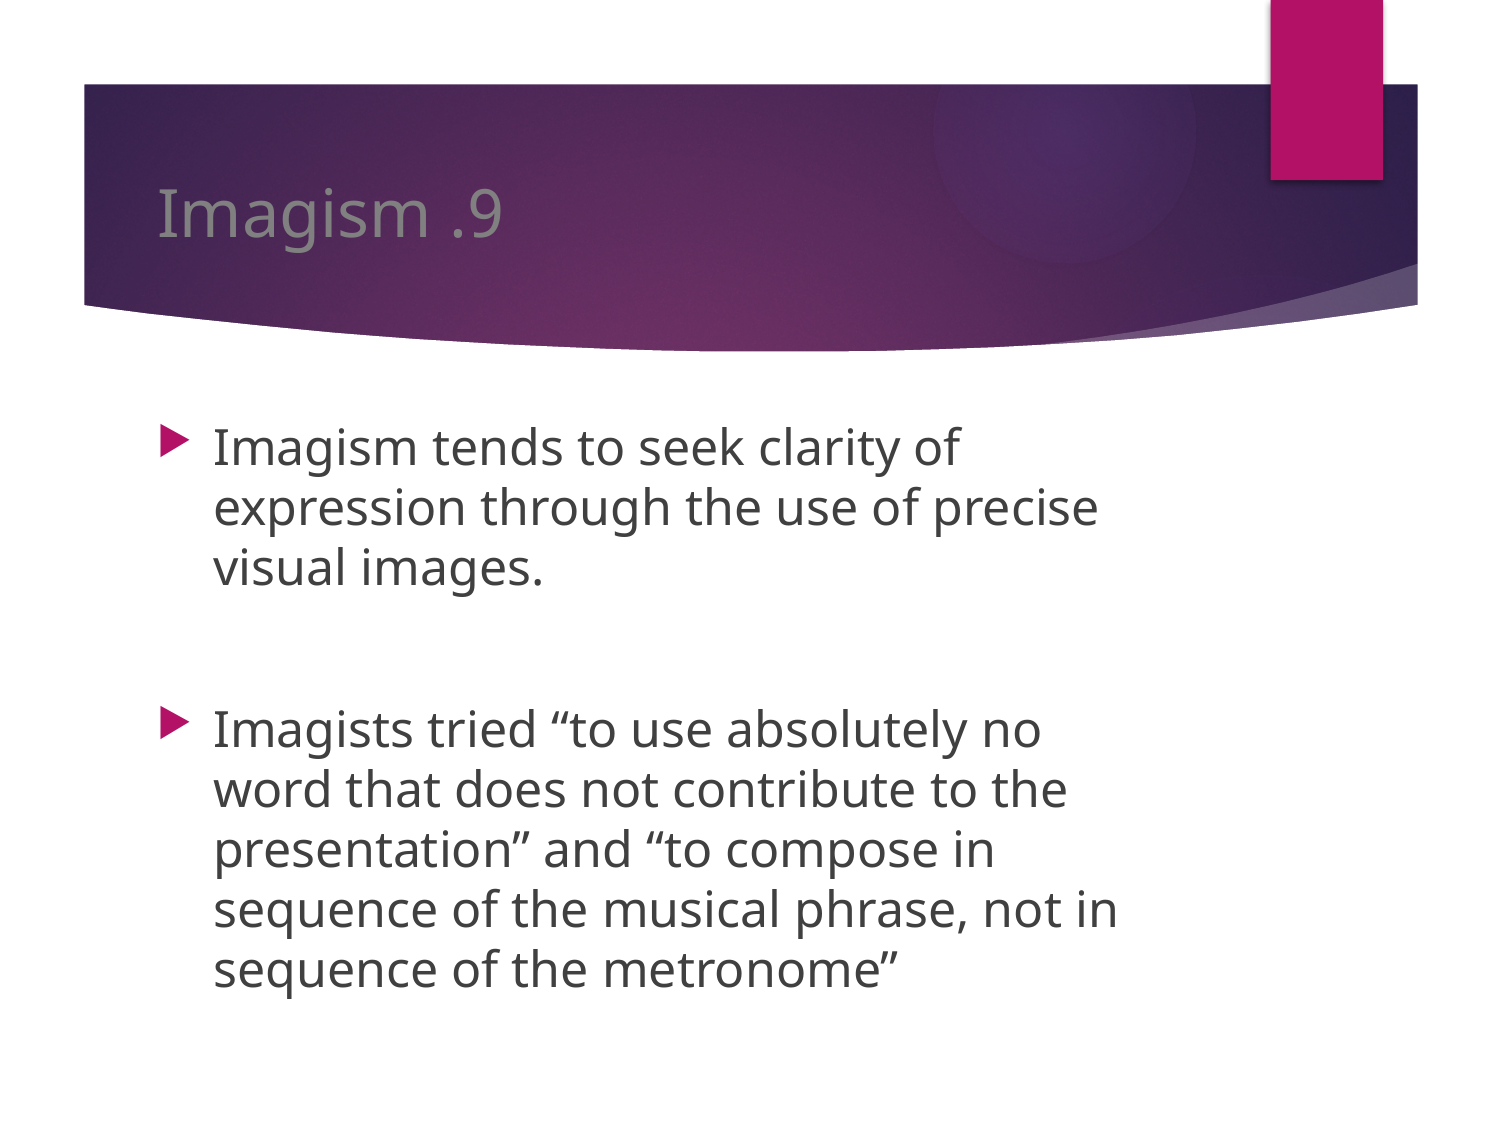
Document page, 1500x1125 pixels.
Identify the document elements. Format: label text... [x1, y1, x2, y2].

title 9. Imagism [142, 152, 1183, 269]
list Imagism tends to seek clarity of expression through the use of precise visual images. Imagists tried “to use absolutely no word that does not contribute to the presentation” and “to compose in sequence of the musical phrase, not in sequence of the metronome” [141, 408, 1183, 988]
